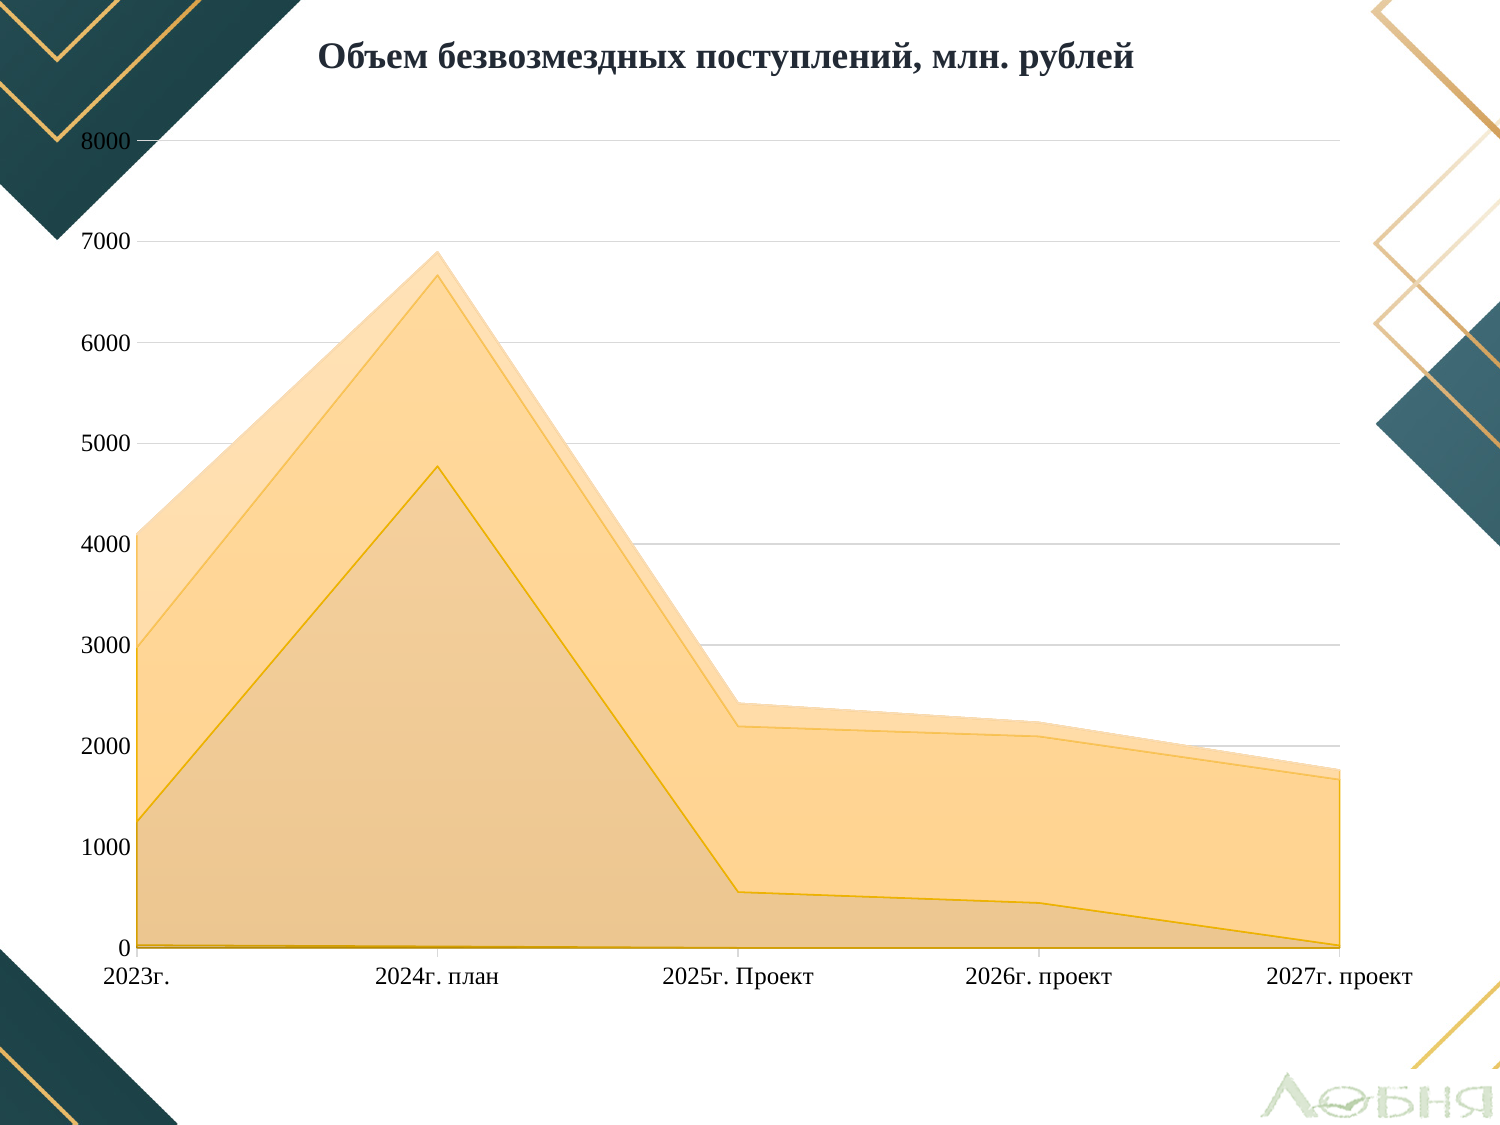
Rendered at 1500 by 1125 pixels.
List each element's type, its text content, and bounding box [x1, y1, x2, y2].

title Объем безвозмездных поступлений, млн. рублей [112, 3, 1341, 109]
chart [53, 109, 1441, 1008]
picture [0, 0, 1500, 1125]
